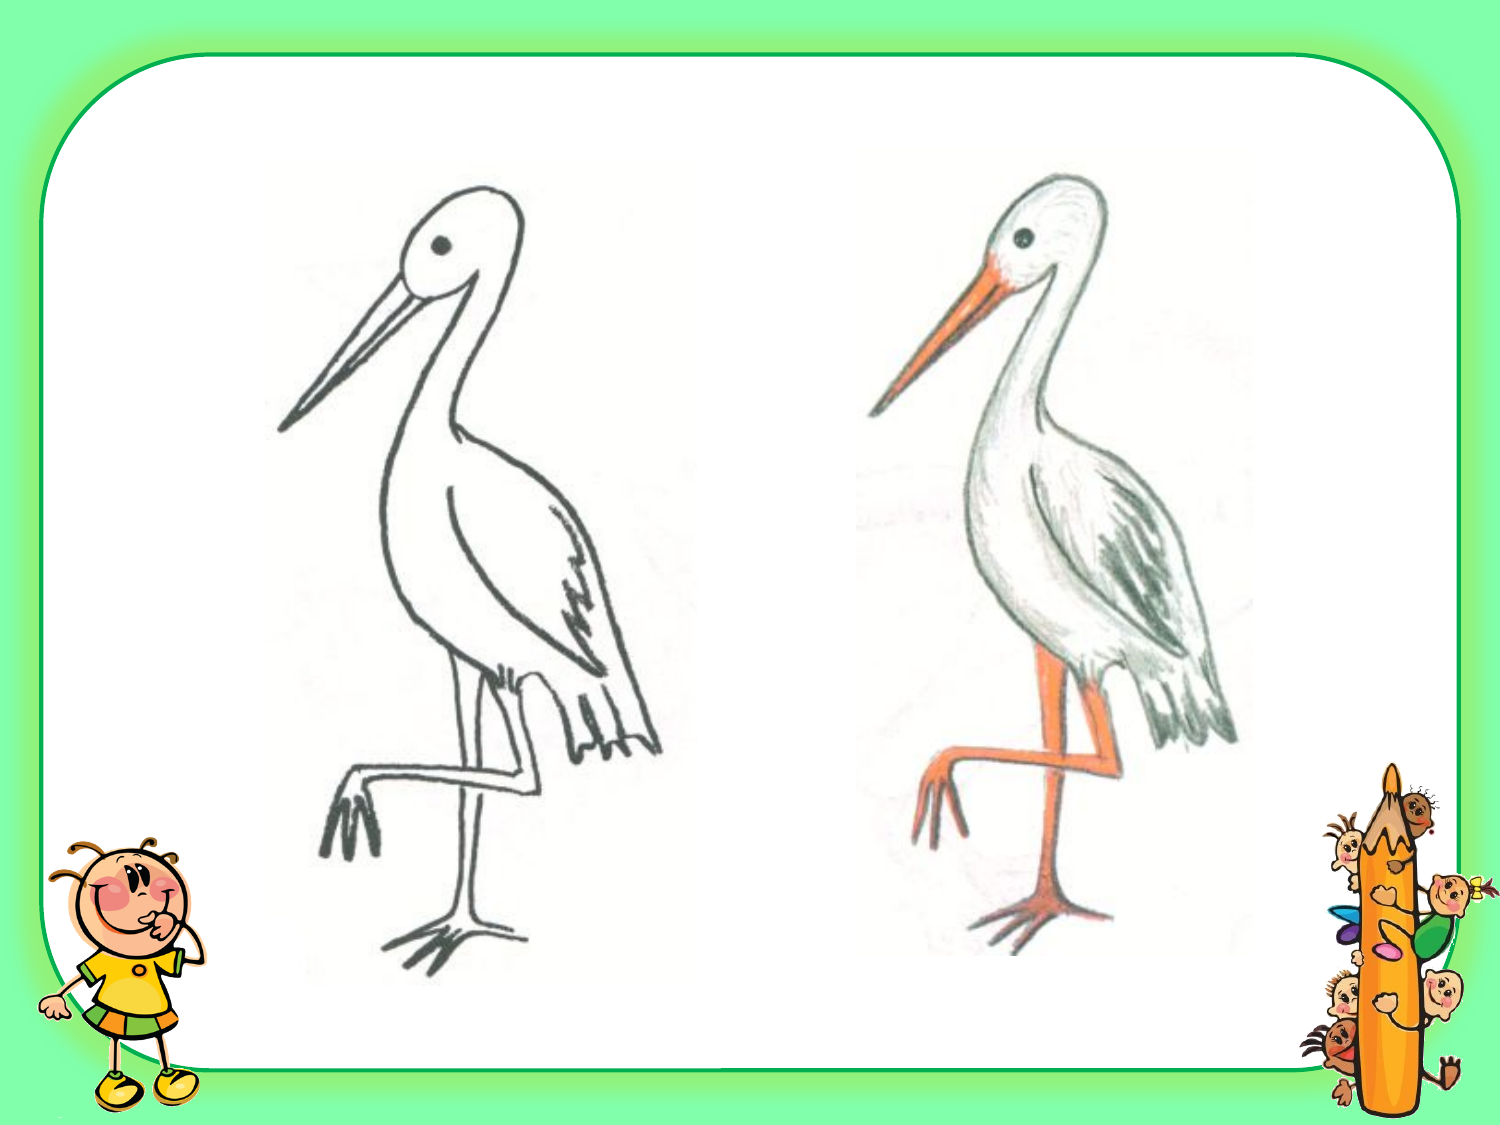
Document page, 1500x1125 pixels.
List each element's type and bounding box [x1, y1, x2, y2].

picture [265, 160, 697, 987]
picture [29, 820, 219, 1125]
picture [856, 148, 1253, 957]
picture [1297, 753, 1500, 1125]
